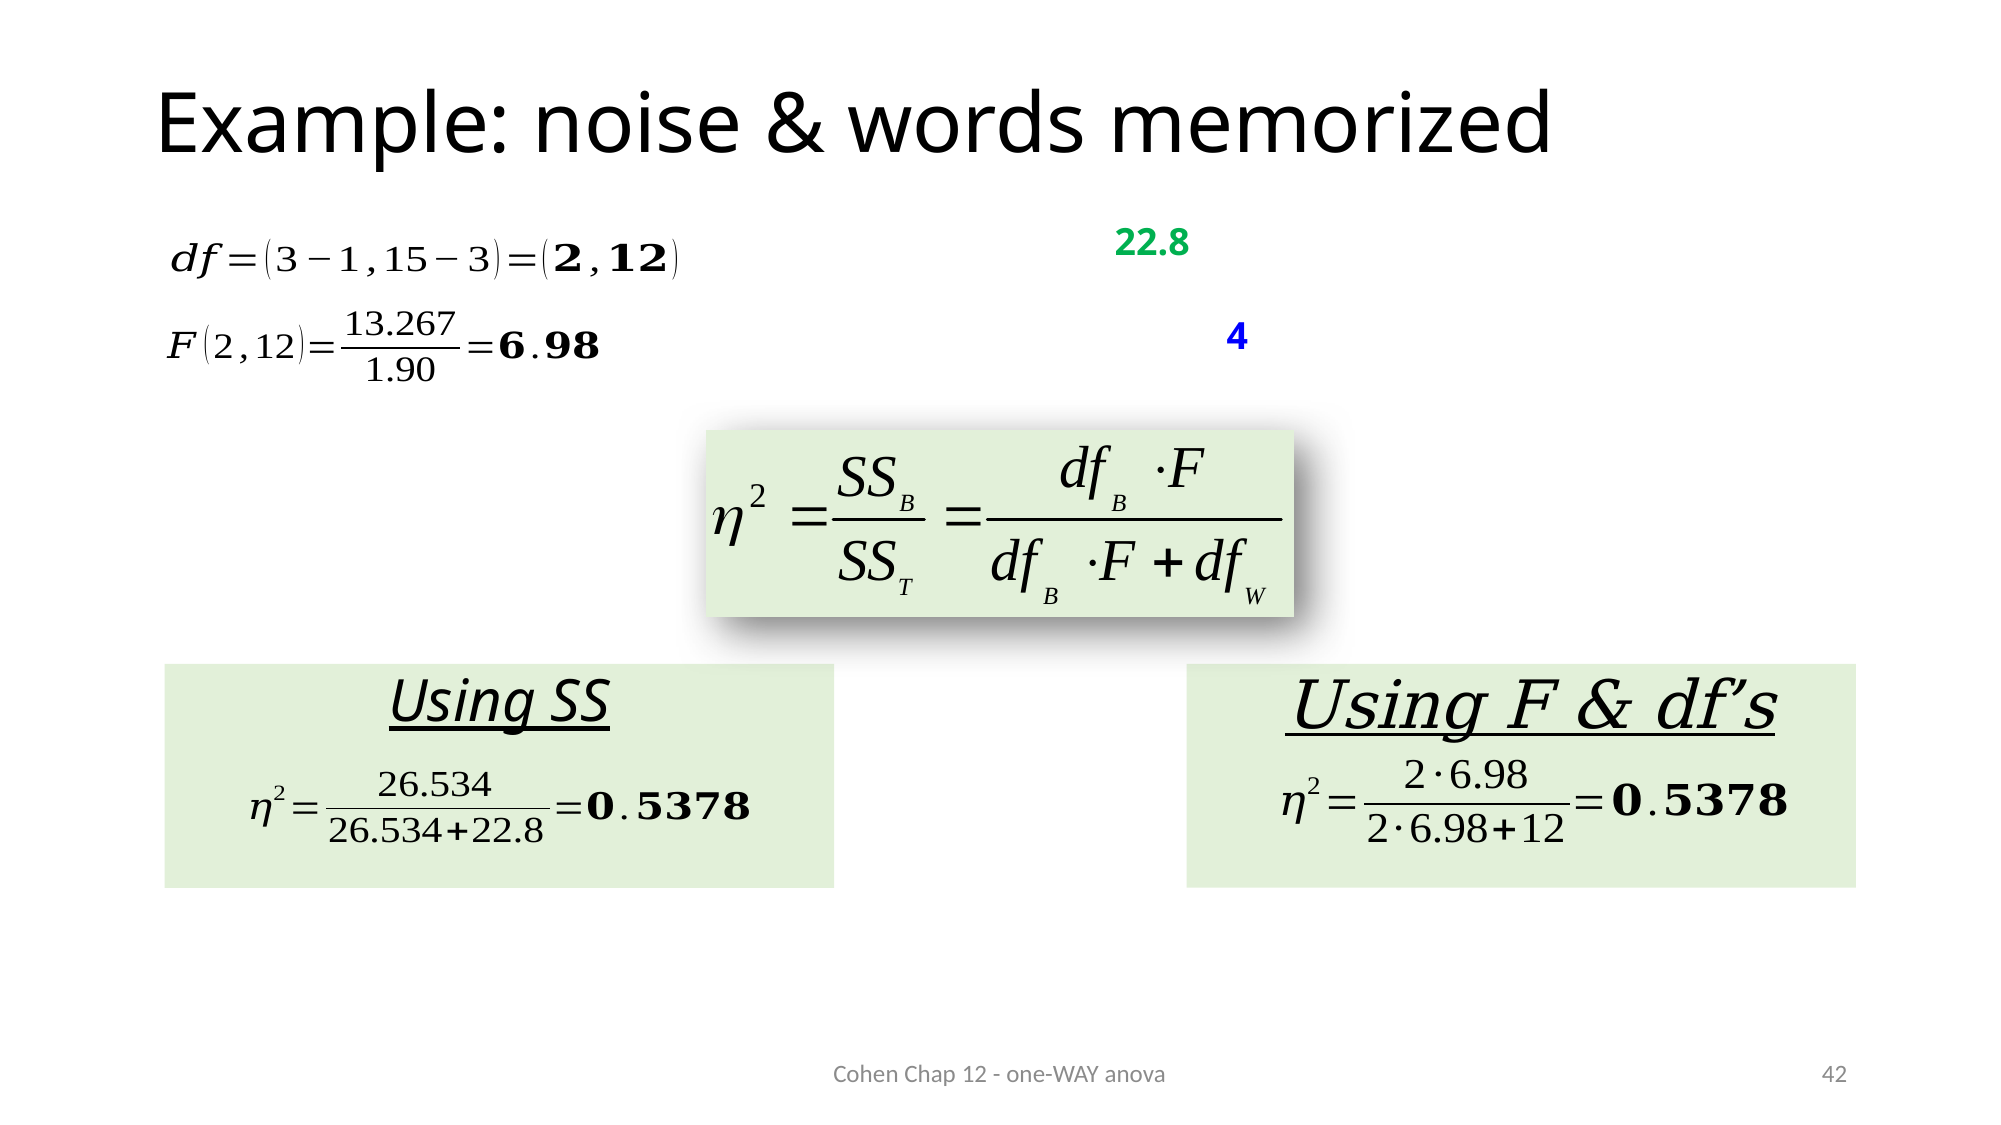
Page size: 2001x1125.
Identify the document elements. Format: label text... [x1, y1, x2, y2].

picture [705, 430, 1295, 617]
text_box Using F & df’s [1186, 663, 1856, 888]
title Example: noise & words memorized [139, 39, 1735, 212]
list Using SS [164, 663, 835, 888]
footer Cohen Chap 12 - one-WAY anova [662, 1042, 1338, 1103]
slide_number 42 [1412, 1042, 1863, 1103]
